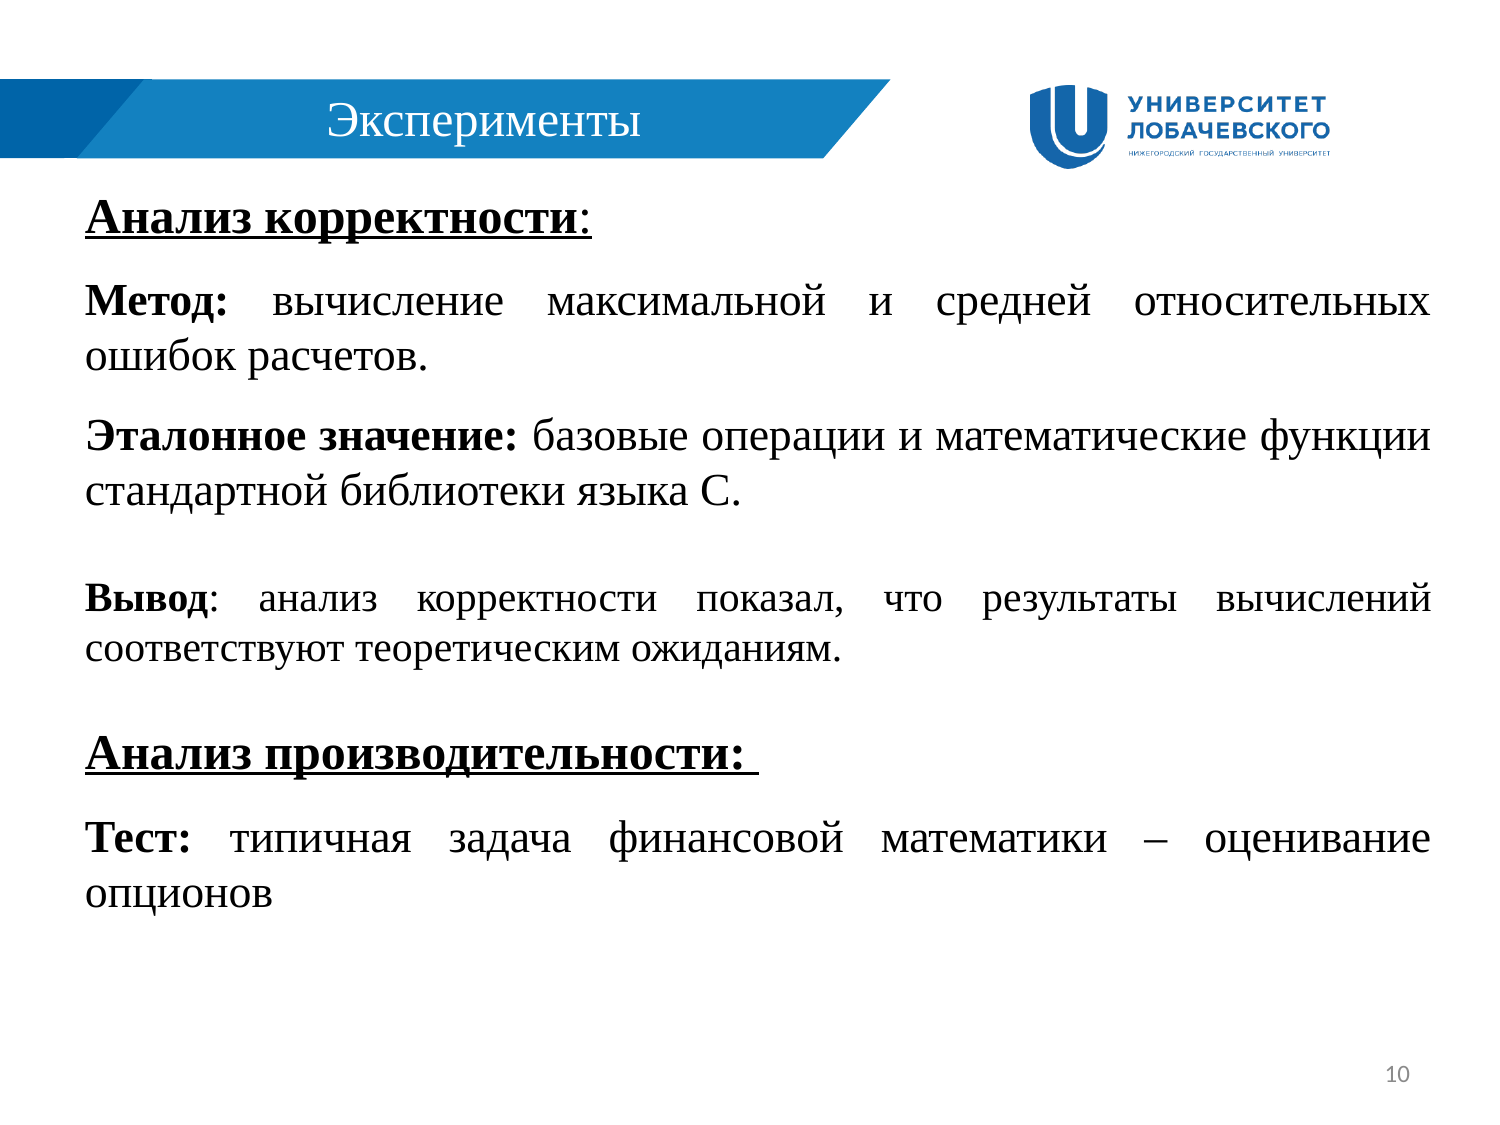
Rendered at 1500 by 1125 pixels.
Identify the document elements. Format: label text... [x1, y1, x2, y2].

picture [1030, 84, 1330, 169]
text_box Анализ корректности: Метод: вычисление максимальной и средней относительных ошибок расчетов. Эталонное значение: базовые операции и математические функции стандартной библиотеки языка С. Вывод: анализ корректности показал, что результаты вычислений соответствуют теоретическим ожиданиям. Анализ производительности: Тест: типичная задача финансовой математики – оценивание опционов [70, 175, 1447, 1045]
slide_number 10 [1074, 1045, 1425, 1103]
text_box Эксперименты [76, 79, 891, 159]
text_box [0, 79, 143, 159]
